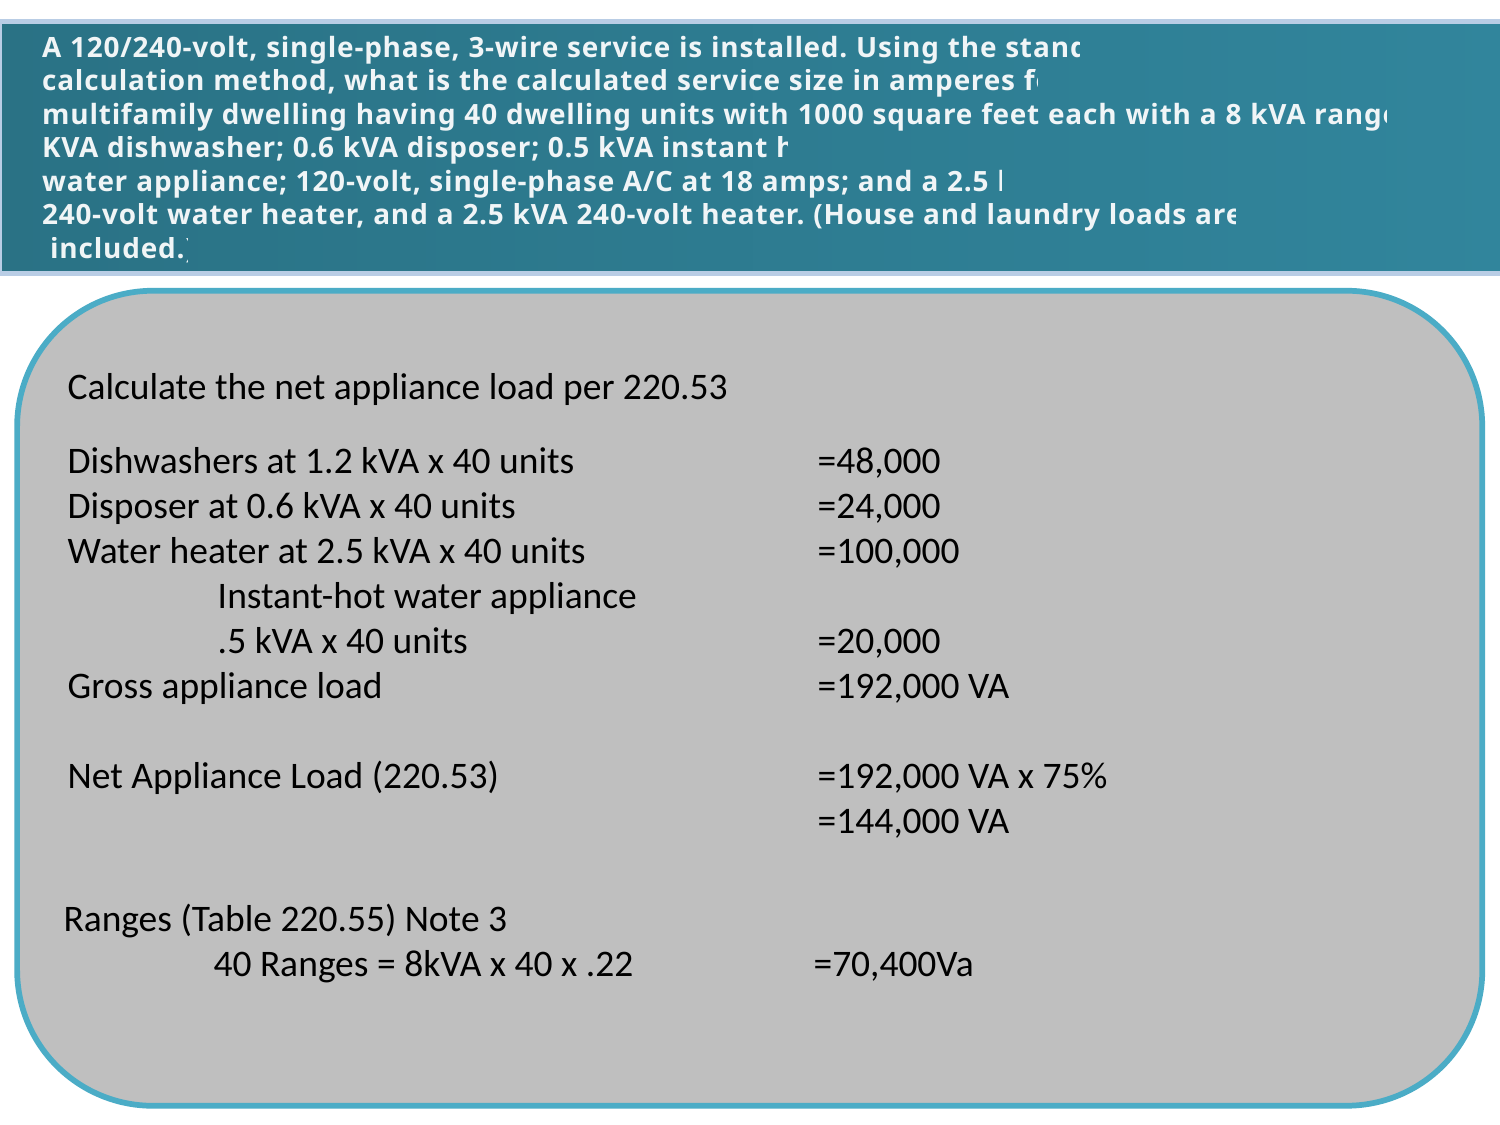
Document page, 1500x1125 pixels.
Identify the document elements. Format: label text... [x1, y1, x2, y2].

text_box A 120/240-volt, single-phase, 3-wire service is installed. Using the standard calculation method, what is the calculated service size in amperes for a multifamily dwelling having 40 dwelling units with 1000 square feet each with a 8 kVA range; 1.2 KVA dishwasher; 0.6 kVA disposer; 0.5 kVA instant hot water appliance; 120-volt, single-phase A/C at 18 amps; and a 2.5 kVA 240-volt water heater, and a 2.5 kVA 240-volt heater. (House and laundry loads are not included.) [0, 20, 1500, 275]
text_box Ranges (Table 220.55) Note 3 40 Ranges = 8kVA x 40 x .22 =70,400Va [48, 886, 1467, 991]
text_box Calculate the net appliance load per 220.53 [52, 355, 1497, 415]
text_box Dishwashers at 1.2 kVA x 40 units =48,000 Disposer at 0.6 kVA x 40 units =24,000 Water heater at 2.5 kVA x 40 units =100,000 Instant-hot water appliance .5 kVA x 40 units =20,000 Gross appliance load =192,000 VA Net Appliance Load (220.53) =192,000 VA x 75% =144,000 VA [52, 428, 1463, 849]
text_box [15, 288, 1485, 1108]
